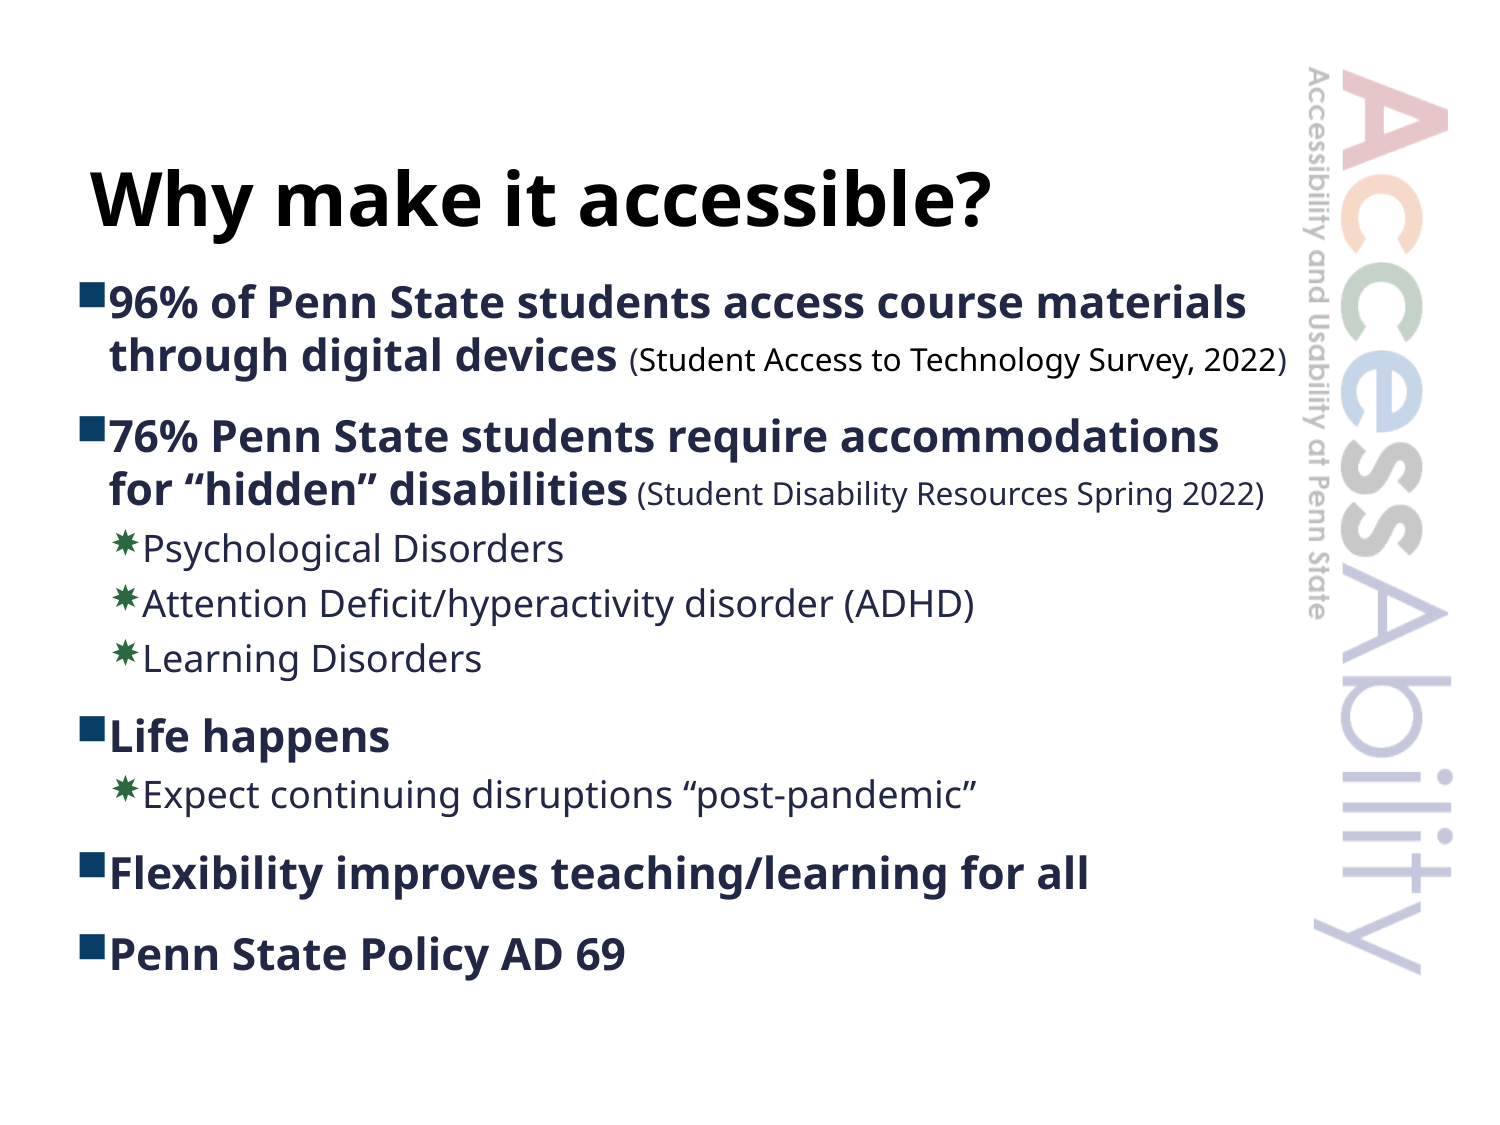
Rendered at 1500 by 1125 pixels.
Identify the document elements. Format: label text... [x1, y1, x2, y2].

list 96% of Penn State students access course materials through digital devices (Student Access to Technology Survey, 2022) 76% Penn State students require accommodations for “hidden” disabilities (Student Disability Resources Spring 2022) Psychological Disorders Attention Deficit/hyperactivity disorder (ADHD) Learning Disorders Life happens Expect continuing disruptions “post-pandemic” Flexibility improves teaching/learning for all Penn State Policy AD 69 [75, 274, 1295, 1021]
title Why make it accessible? [75, 61, 1259, 250]
